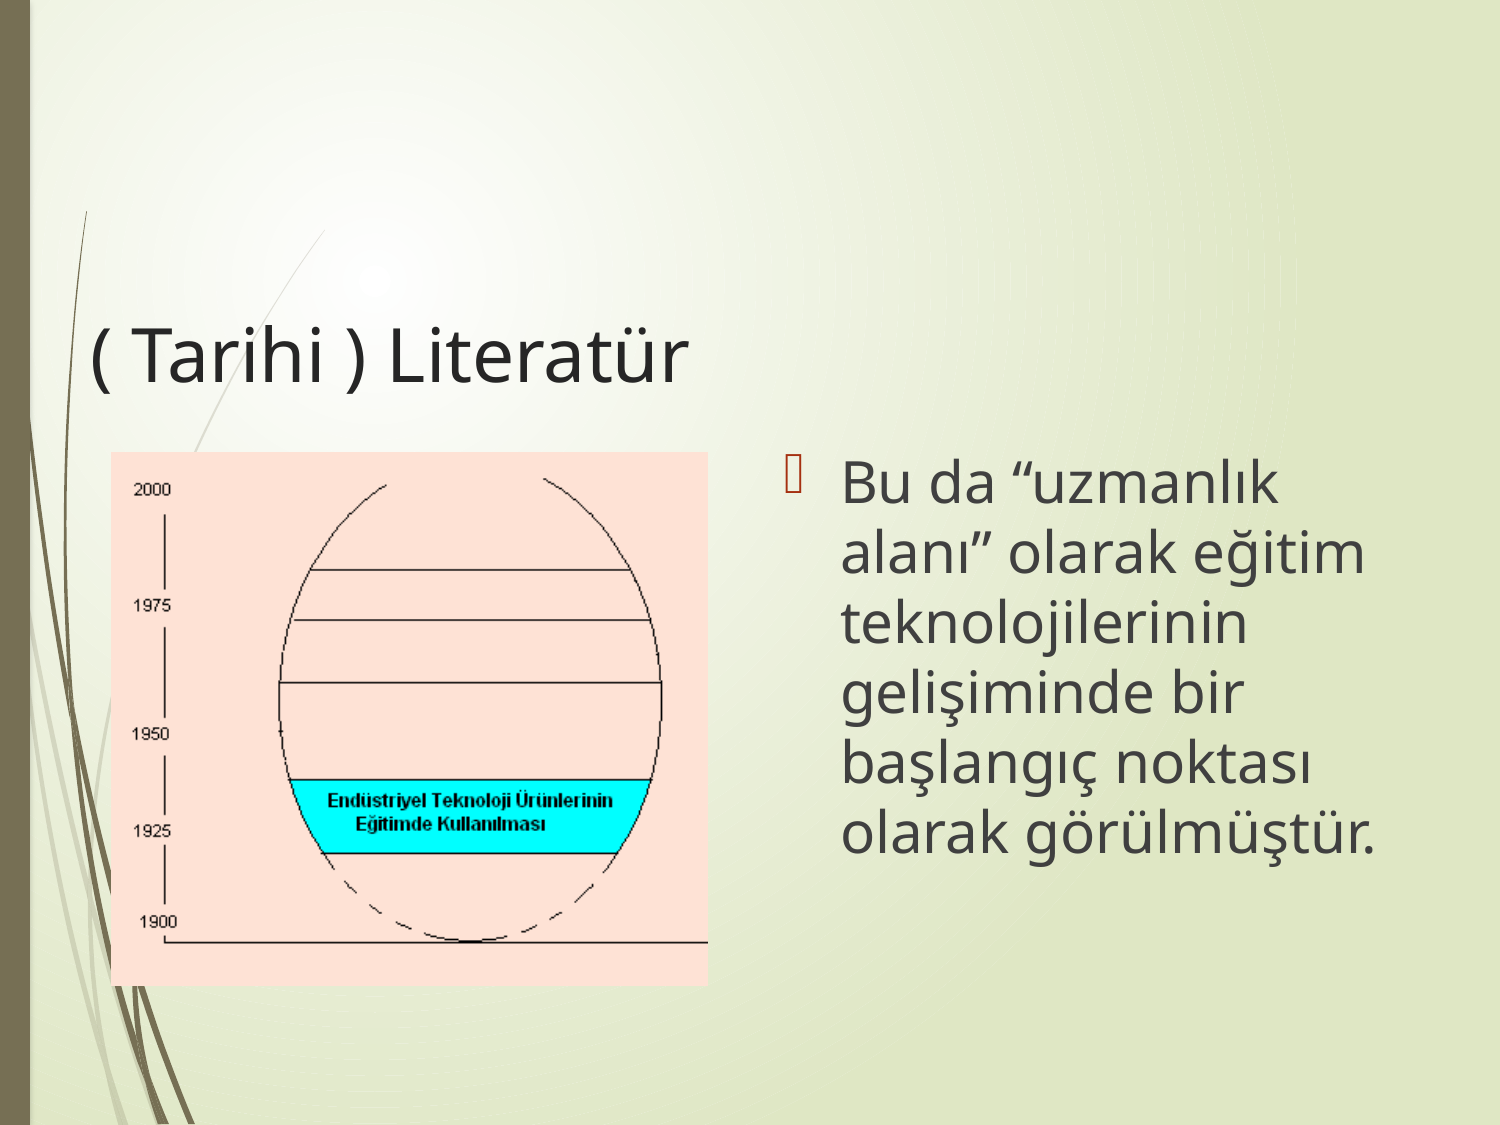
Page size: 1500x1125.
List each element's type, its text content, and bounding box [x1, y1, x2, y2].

list Bu da “uzmanlık alanı” olarak eğitim teknolojilerinin gelişiminde bir başlangıç noktası olarak görülmüştür. [768, 437, 1438, 1000]
title ( Tarihi ) Literatür [75, 299, 1438, 438]
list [111, 452, 708, 986]
